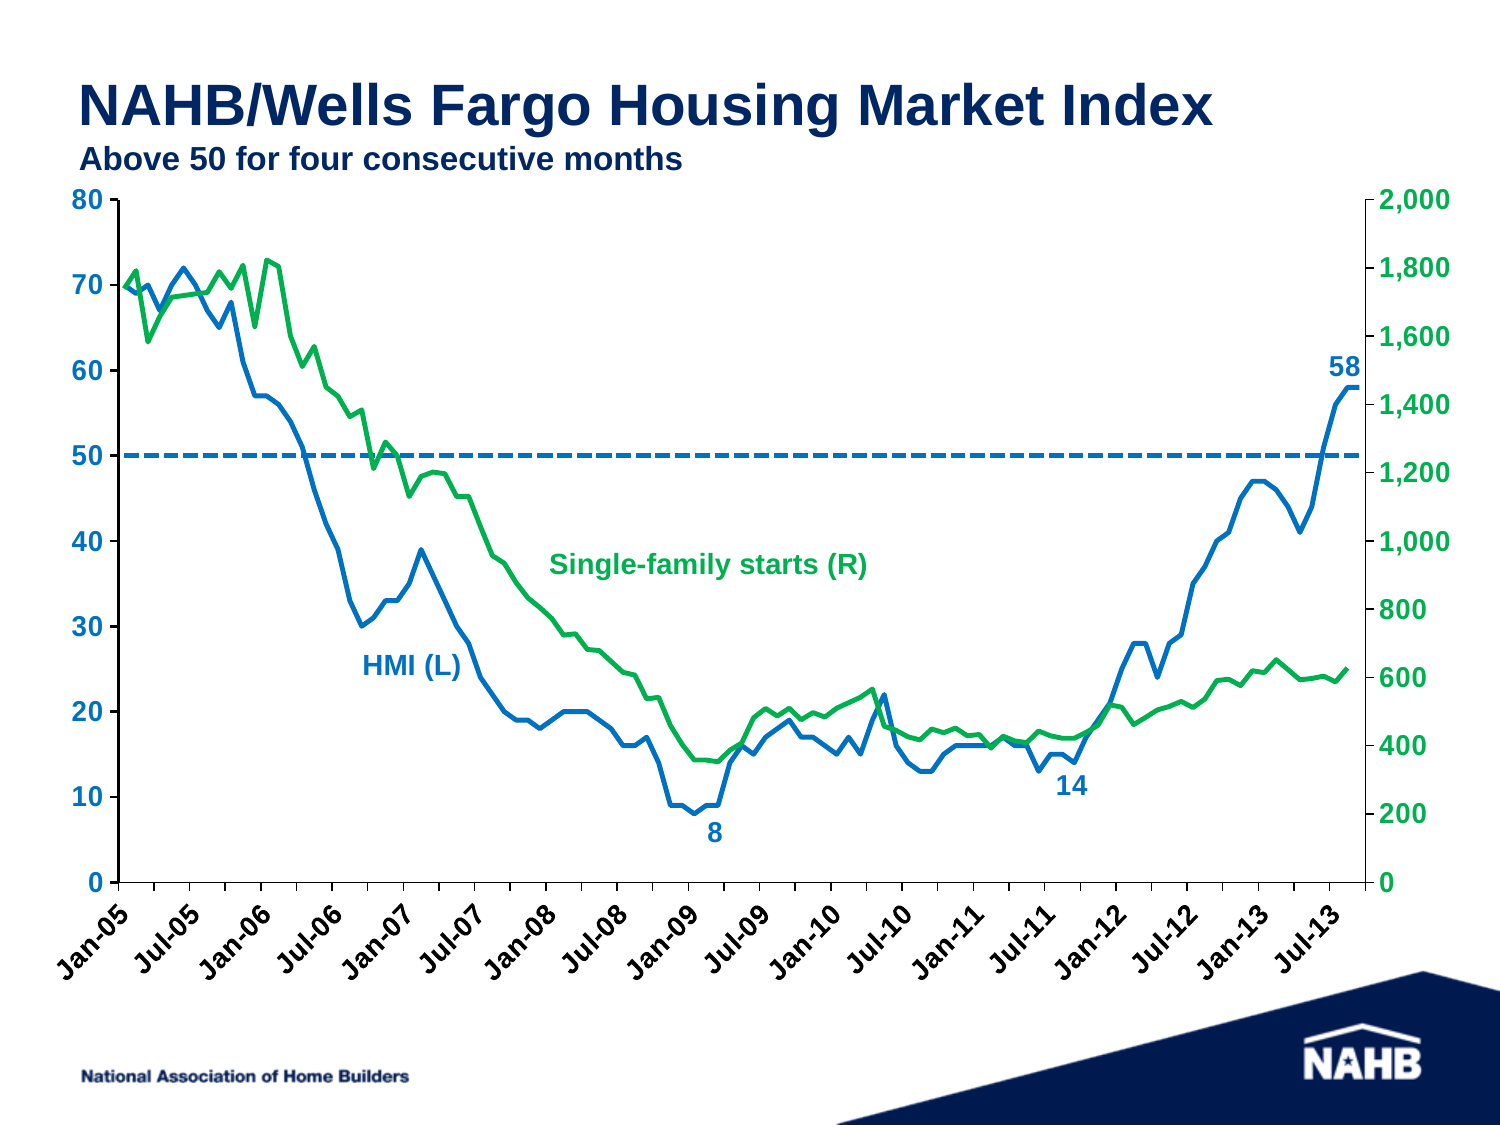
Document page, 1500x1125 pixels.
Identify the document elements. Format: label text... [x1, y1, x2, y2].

picture [0, 960, 1500, 1125]
chart [26, 156, 1453, 988]
title NAHB/Wells Fargo Housing Market Index Above 50 for four consecutive months [78, 67, 1247, 154]
